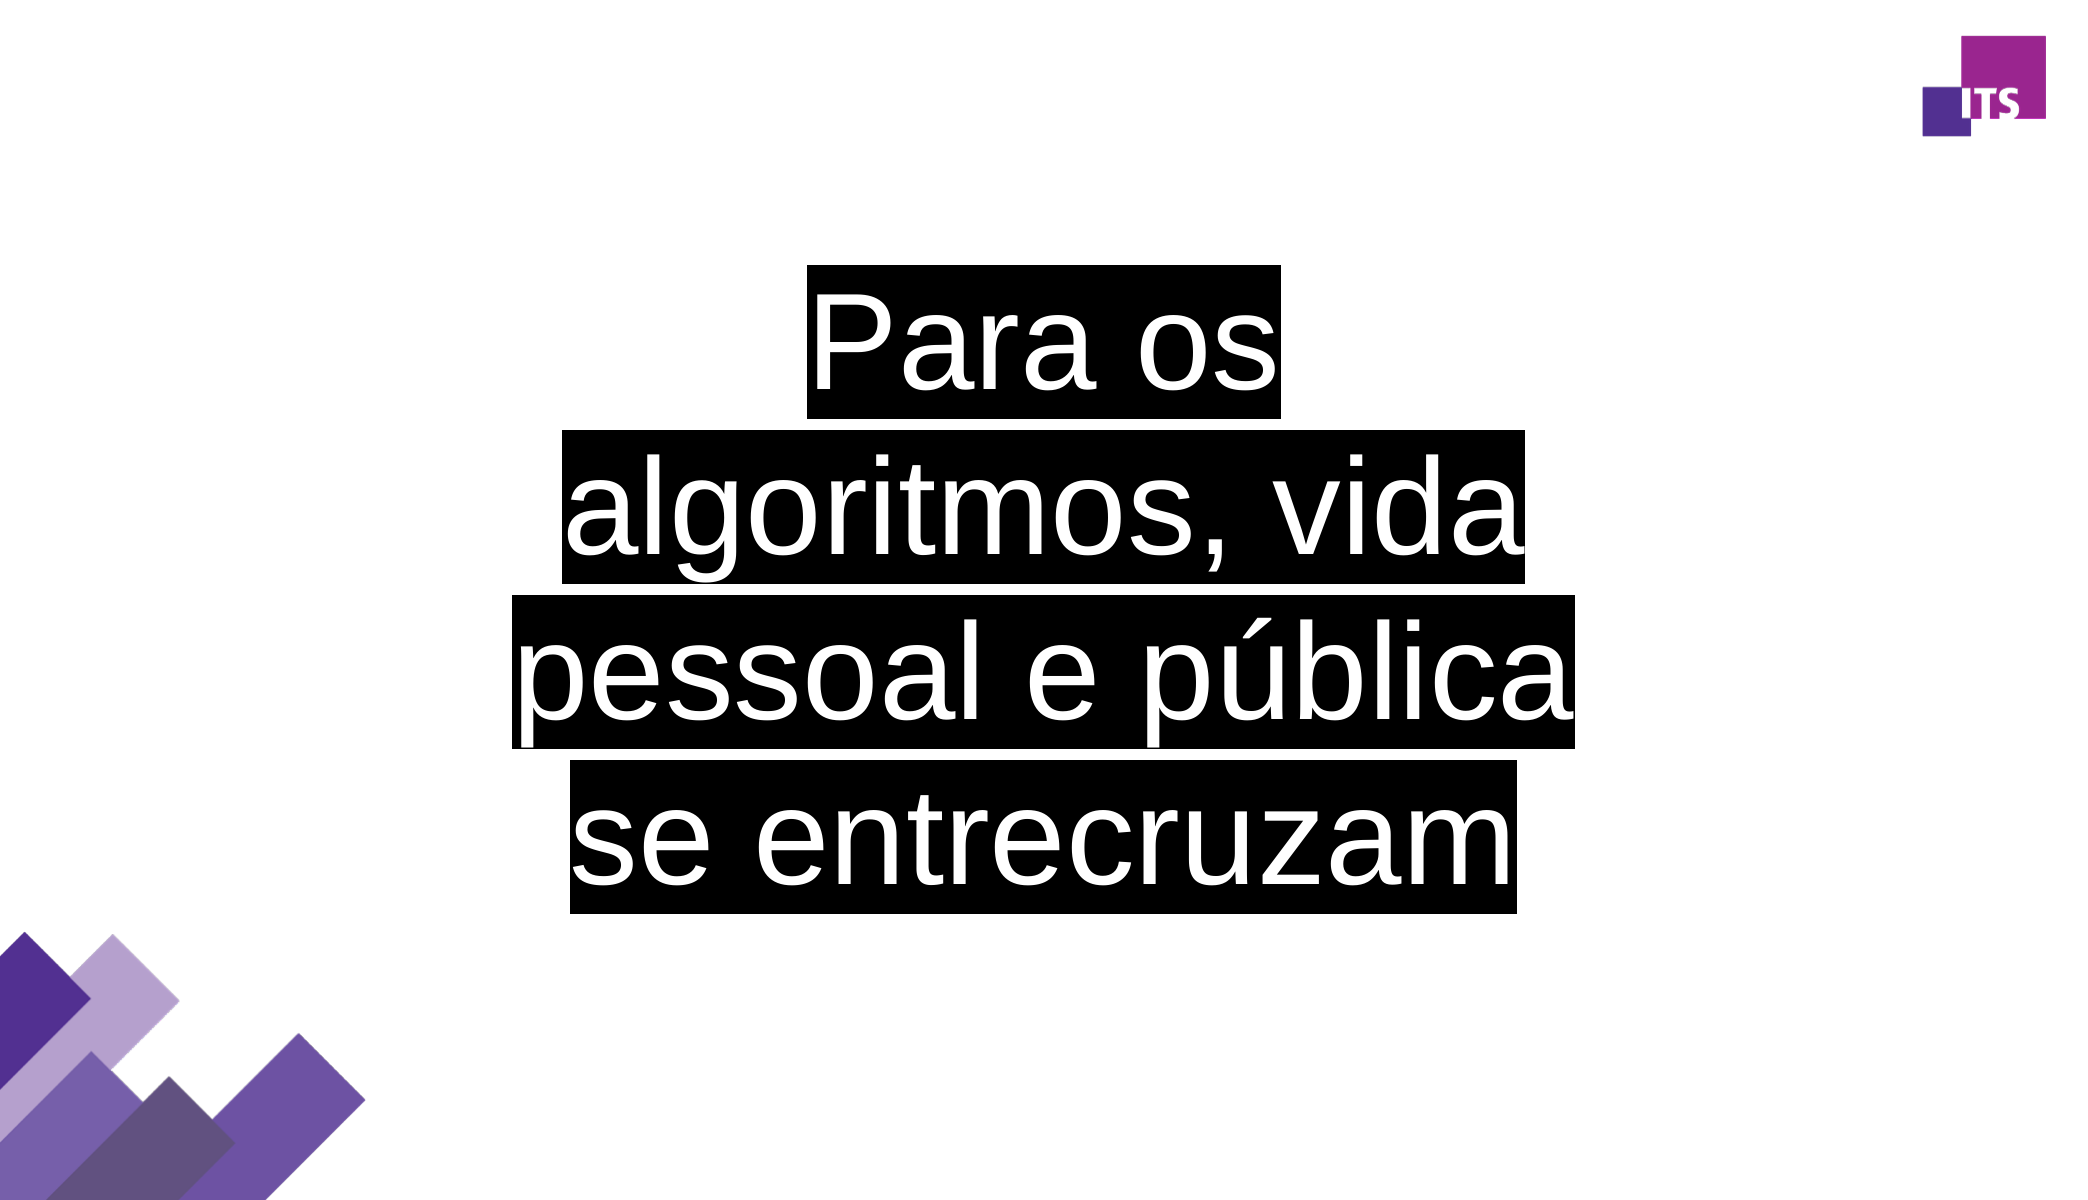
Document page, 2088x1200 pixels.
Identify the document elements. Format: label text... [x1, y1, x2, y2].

picture [0, 878, 391, 1200]
picture [1891, 0, 2088, 164]
text_box Para os algoritmos, vida pessoal e pública se entrecruzam [474, 237, 1613, 396]
